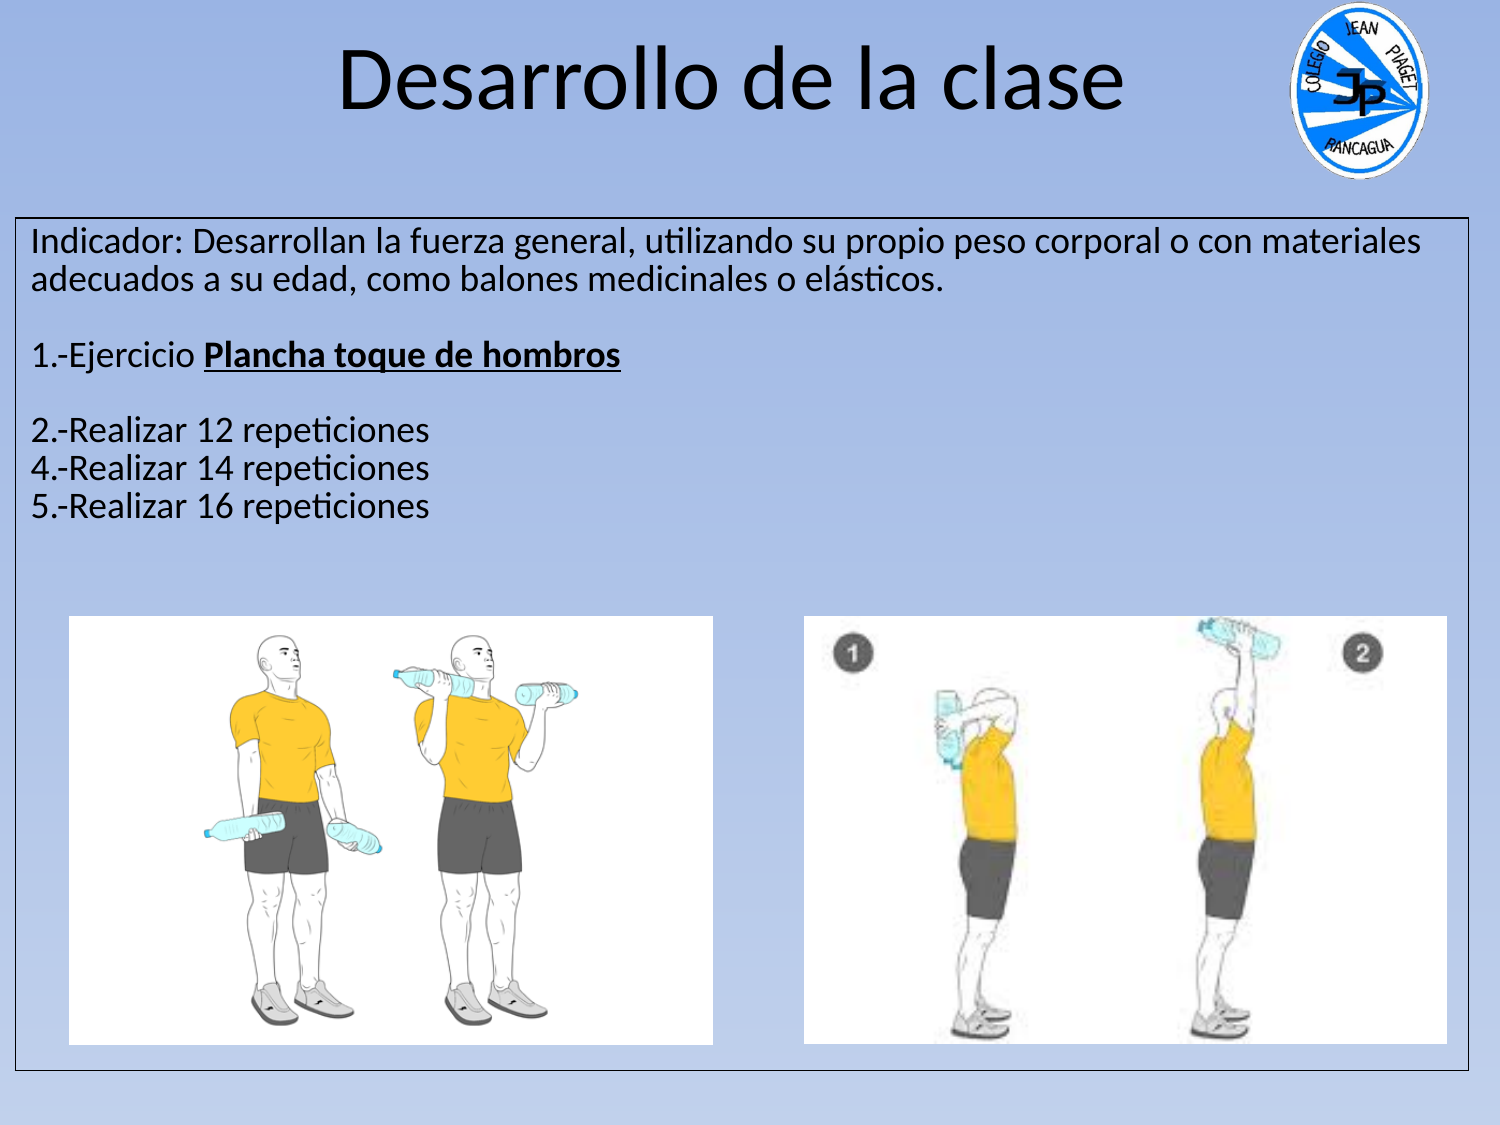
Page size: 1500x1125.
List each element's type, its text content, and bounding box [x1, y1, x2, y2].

picture [804, 615, 1448, 1045]
table_header Indicador: Desarrollan la fuerza general, utilizando su propio peso corporal o con materiales adecuados a su edad, como balones medicinales o elásticos. 1.-Ejercicio Plancha toque de hombros 2.-Realizar 12 repeticiones 4.-Realizar 14 repeticiones 5.-Realizar 16 repeticiones [16, 219, 1468, 1070]
picture [1257, 0, 1469, 183]
picture [69, 615, 713, 1045]
title Desarrollo de la clase [53, 0, 1255, 182]
